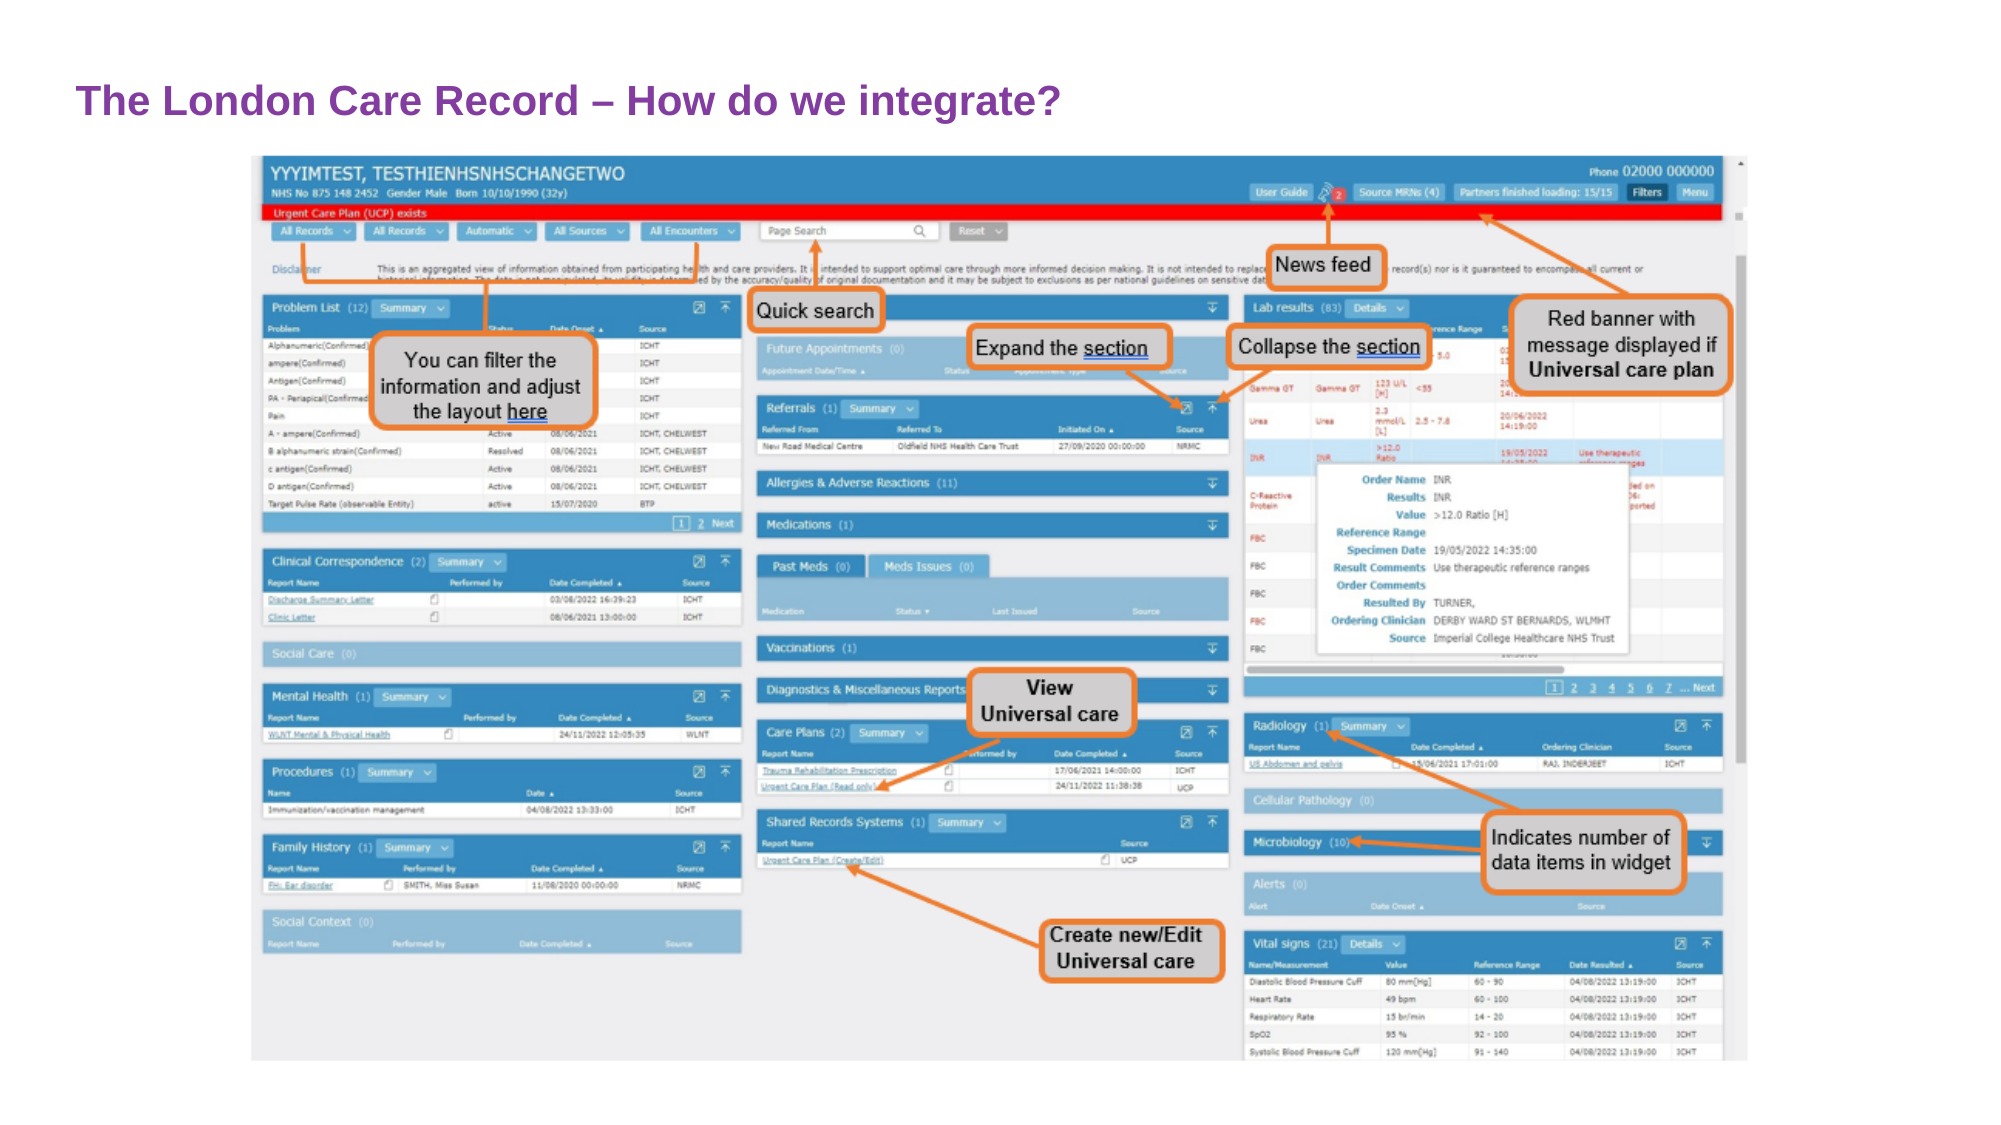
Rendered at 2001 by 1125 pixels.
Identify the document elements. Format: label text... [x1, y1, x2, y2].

text_box Universal Care Plan Programme The London Care Record – How do we integrate? Email: tomas.ince@swlondon.nhs.uk [60, 24, 1785, 271]
picture [236, 147, 1768, 1112]
